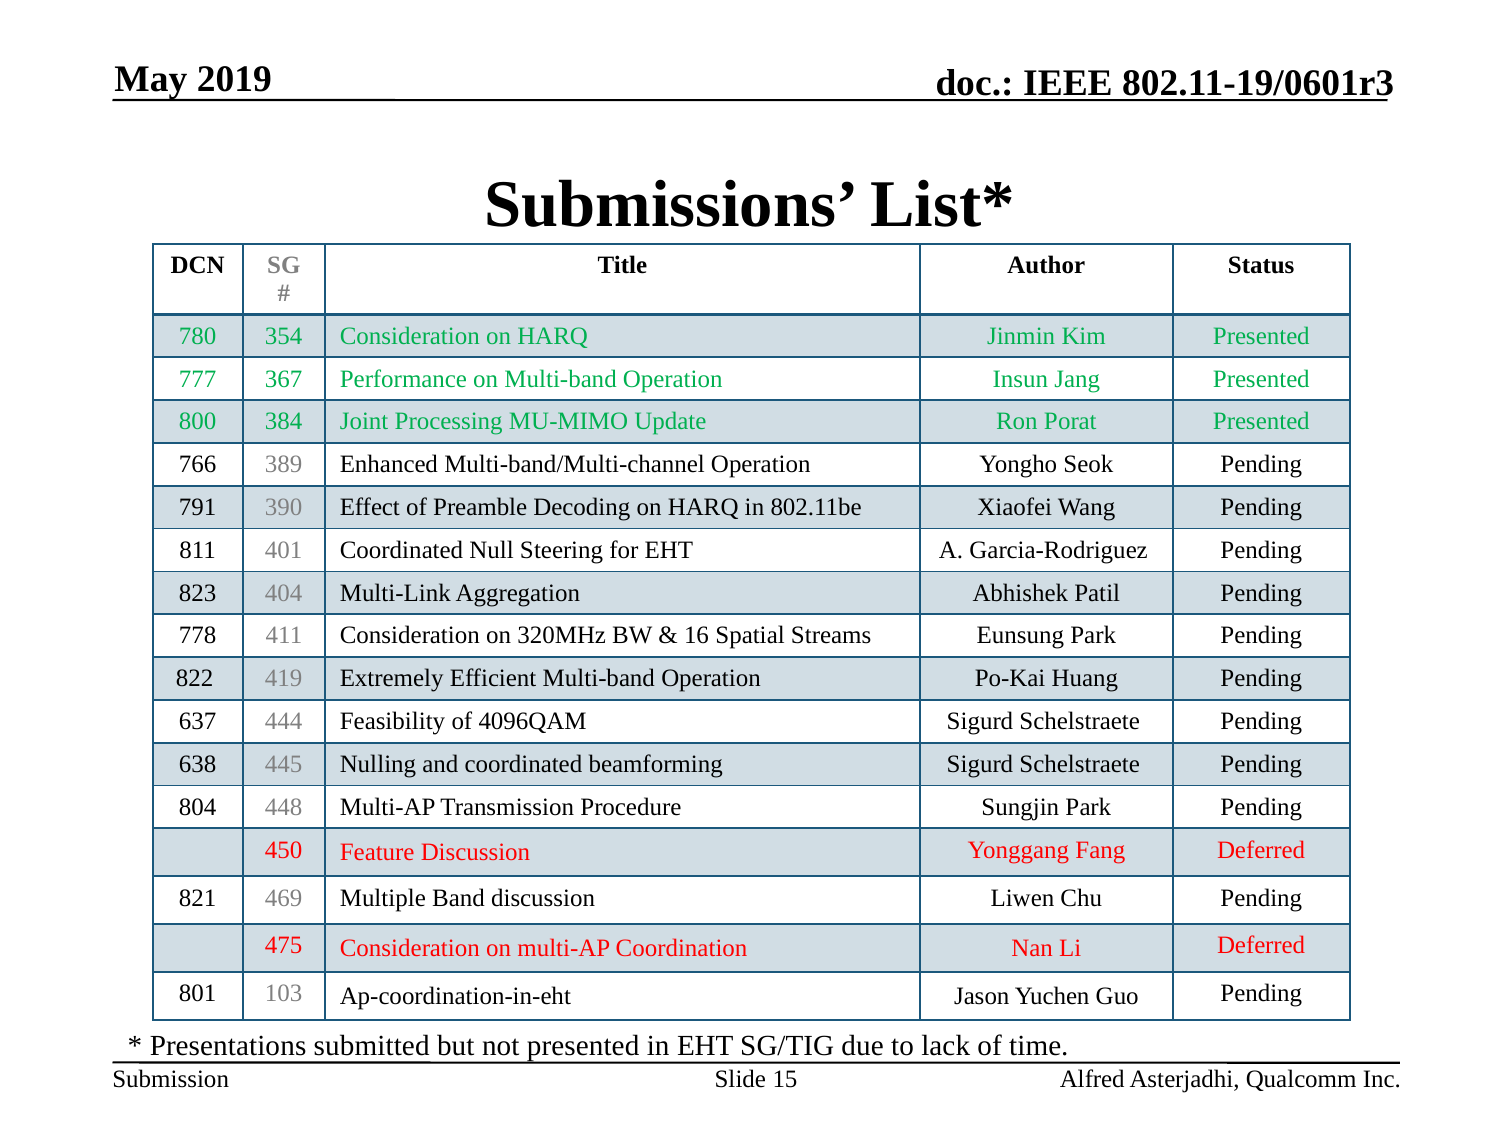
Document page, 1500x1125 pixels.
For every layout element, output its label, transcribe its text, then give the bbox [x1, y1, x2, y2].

table_cell 448 [244, 786, 324, 827]
table_cell 444 [244, 701, 324, 742]
table_cell Pending [1174, 973, 1349, 1019]
table_cell Po-Kai Huang [921, 658, 1172, 699]
table_cell Pending [1174, 572, 1349, 613]
table_cell Jinmin Kim [921, 316, 1172, 356]
table_cell 450 [244, 829, 324, 875]
table_cell Sigurd Schelstraete [921, 701, 1172, 742]
table_cell Abhishek Patil [921, 572, 1172, 613]
table_cell Presented [1174, 401, 1349, 442]
table_cell 822 [154, 658, 242, 699]
table_cell Deferred [1174, 829, 1349, 875]
table_cell 389 [244, 444, 324, 485]
table_cell 469 [244, 877, 324, 923]
table_cell 811 [154, 529, 242, 571]
table_cell 637 [154, 701, 242, 742]
table_cell 800 [154, 401, 242, 442]
table_cell Multi-Link Aggregation [326, 572, 919, 613]
table_cell Sungjin Park [921, 786, 1172, 827]
table_cell 766 [154, 444, 242, 485]
table_cell 445 [244, 744, 324, 785]
table_cell 804 [154, 786, 242, 827]
table_cell Pending [1174, 529, 1349, 571]
table_cell Ron Porat [921, 401, 1172, 442]
table_cell Pending [1174, 658, 1349, 699]
table_cell Jason Yuchen Guo [921, 973, 1172, 1019]
table_cell Deferred [1174, 925, 1349, 971]
table_cell 778 [154, 615, 242, 656]
title Submissions’ List* [112, 112, 1388, 288]
table_header Author [921, 245, 1172, 313]
list * Presentations submitted but not presented in EHT SG/TIG due to lack of time. [112, 1018, 1388, 1063]
table_cell 401 [244, 529, 324, 571]
table_cell Extremely Efficient Multi-band Operation [326, 658, 919, 699]
table_cell Consideration on HARQ [326, 316, 919, 356]
table_cell Multi-AP Transmission Procedure [326, 786, 919, 827]
table_cell Nan Li [921, 925, 1172, 971]
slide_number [114, 54, 423, 100]
table_cell Multiple Band discussion [326, 877, 919, 923]
table_cell 821 [154, 877, 242, 923]
table_cell Presented [1174, 316, 1349, 356]
table_cell Pending [1174, 786, 1349, 827]
table_cell A. Garcia-Rodriguez [921, 529, 1172, 571]
table_cell Enhanced Multi-band/Multi-channel Operation [326, 444, 919, 485]
table_cell 354 [244, 316, 324, 356]
table_cell Liwen Chu [921, 877, 1172, 923]
table_cell Yongho Seok [921, 444, 1172, 485]
table_cell Eunsung Park [921, 615, 1172, 656]
table_cell Effect of Preamble Decoding on HARQ in 802.11be [326, 487, 919, 528]
table_cell 777 [154, 358, 242, 399]
table_cell 823 [154, 572, 242, 613]
table_header SG # [244, 245, 324, 313]
table_cell 390 [244, 487, 324, 528]
table_cell Ap-coordination-in-eht [326, 973, 919, 1019]
table_cell Pending [1174, 744, 1349, 785]
table_cell Pending [1174, 444, 1349, 485]
table_cell Feasibility of 4096QAM [326, 701, 919, 742]
table_cell Consideration on multi-AP Coordination [326, 925, 919, 971]
table_cell Nulling and coordinated beamforming [326, 744, 919, 785]
slide_number Slide 15 [712, 1061, 800, 1123]
table_cell 475 [244, 925, 324, 971]
table_cell Xiaofei Wang [921, 487, 1172, 528]
table_cell 780 [154, 316, 242, 356]
table_cell 801 [154, 973, 242, 1019]
table_cell 367 [244, 358, 324, 399]
table_cell Pending [1174, 877, 1349, 923]
table_cell Pending [1174, 701, 1349, 742]
table_cell 638 [154, 744, 242, 785]
table_cell 419 [244, 658, 324, 699]
table_cell 404 [244, 572, 324, 613]
table_cell Presented [1174, 358, 1349, 399]
table_cell [154, 829, 242, 875]
table_cell Sigurd Schelstraete [921, 744, 1172, 785]
table_cell Consideration on 320MHz BW & 16 Spatial Streams [326, 615, 919, 656]
table_cell Performance on Multi-band Operation [326, 358, 919, 399]
table_cell 411 [244, 615, 324, 656]
table_header Title [326, 245, 919, 313]
table_header DCN [154, 245, 242, 313]
table_cell Coordinated Null Steering for EHT [326, 529, 919, 571]
footer Alfred Asterjadhi, Qualcomm Inc. [878, 1061, 1402, 1093]
table_cell Feature Discussion [326, 829, 919, 875]
table_cell Yonggang Fang [921, 829, 1172, 875]
table_cell 384 [244, 401, 324, 442]
table_cell [154, 925, 242, 971]
table_cell Pending [1174, 487, 1349, 528]
table_header Status [1174, 245, 1349, 313]
table_cell Pending [1174, 615, 1349, 656]
table_cell 791 [154, 487, 242, 528]
table_cell Insun Jang [921, 358, 1172, 399]
table_cell Joint Processing MU-MIMO Update [326, 401, 919, 442]
table_cell 103 [244, 973, 324, 1019]
